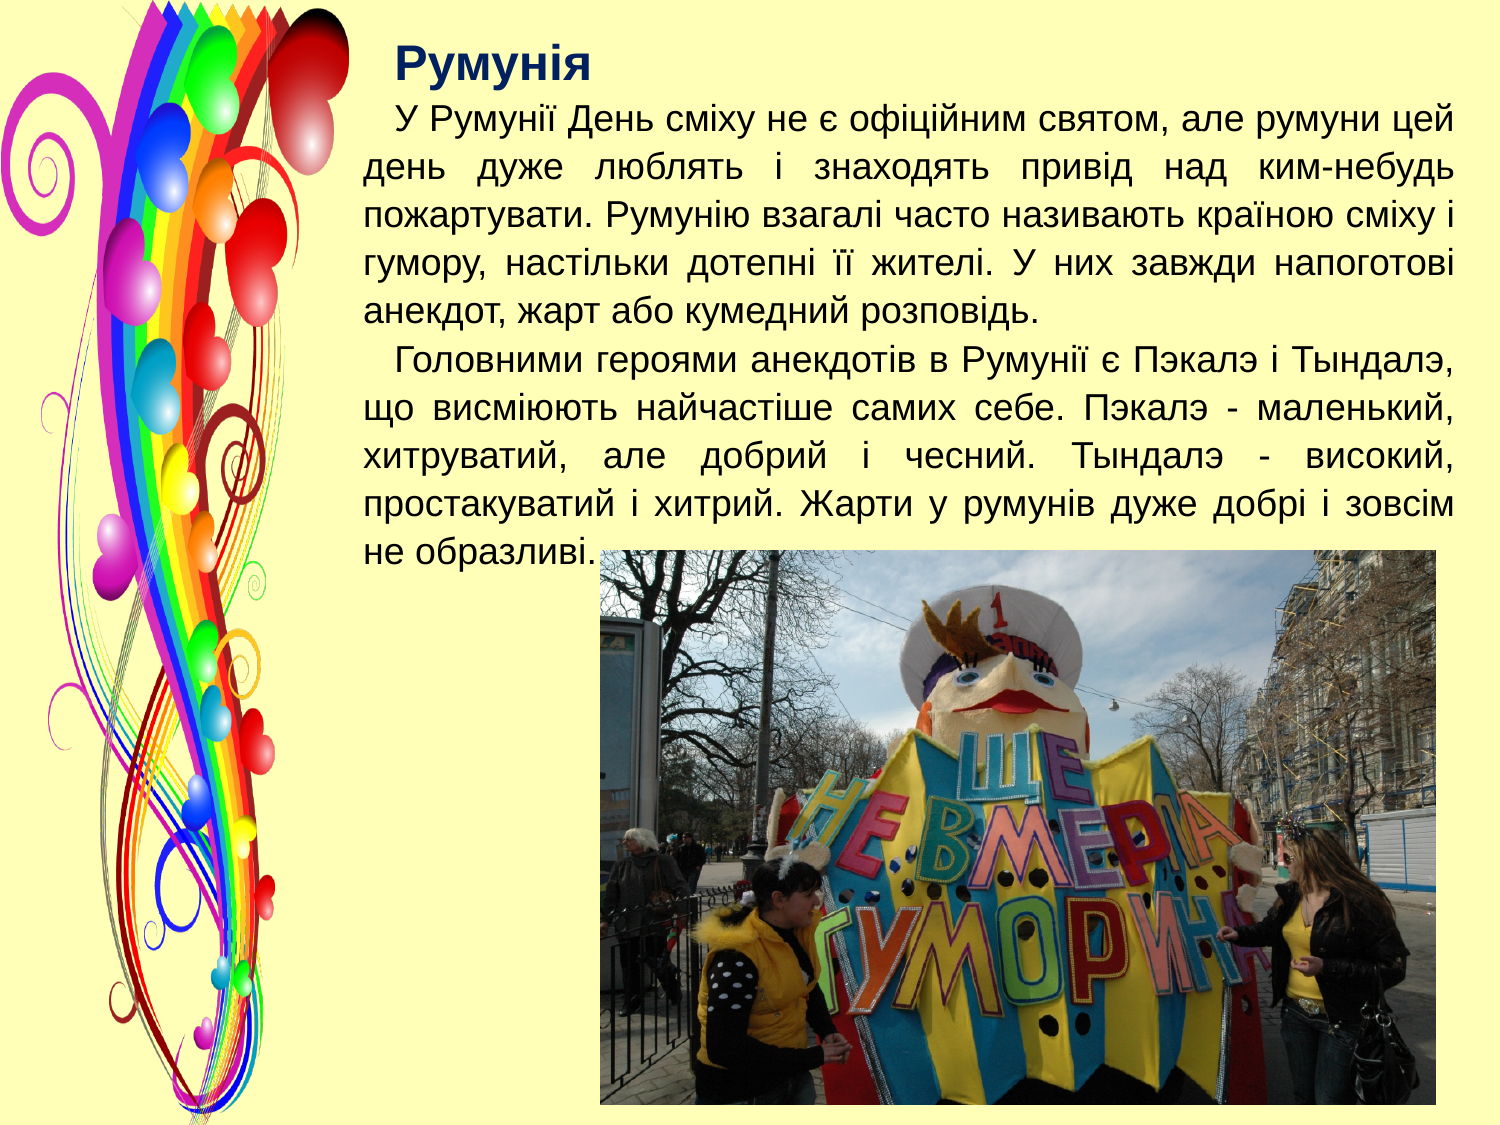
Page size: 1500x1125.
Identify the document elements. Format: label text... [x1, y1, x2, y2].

picture [0, 1, 1436, 1125]
text_box Румунія У Румунії День сміху не є офіційним святом, але румуни цей день дуже люблять і знаходять привід над ким-небудь пожартувати. Румунію взагалі часто називають країною сміху і гумору, настільки дотепні її жителі. У них завжди напоготові анекдот, жарт або кумедний розповідь. Головними героями анекдотів в Румунії є Пэкалэ і Тындалэ, що висміюють найчастіше самих себе. Пэкалэ - маленький, хитруватий, але добрий і чесний. Тындалэ - високий, простакуватий і хитрий. Жарти у румунів дуже добрі і зовсім не образливі. [348, 19, 1471, 580]
